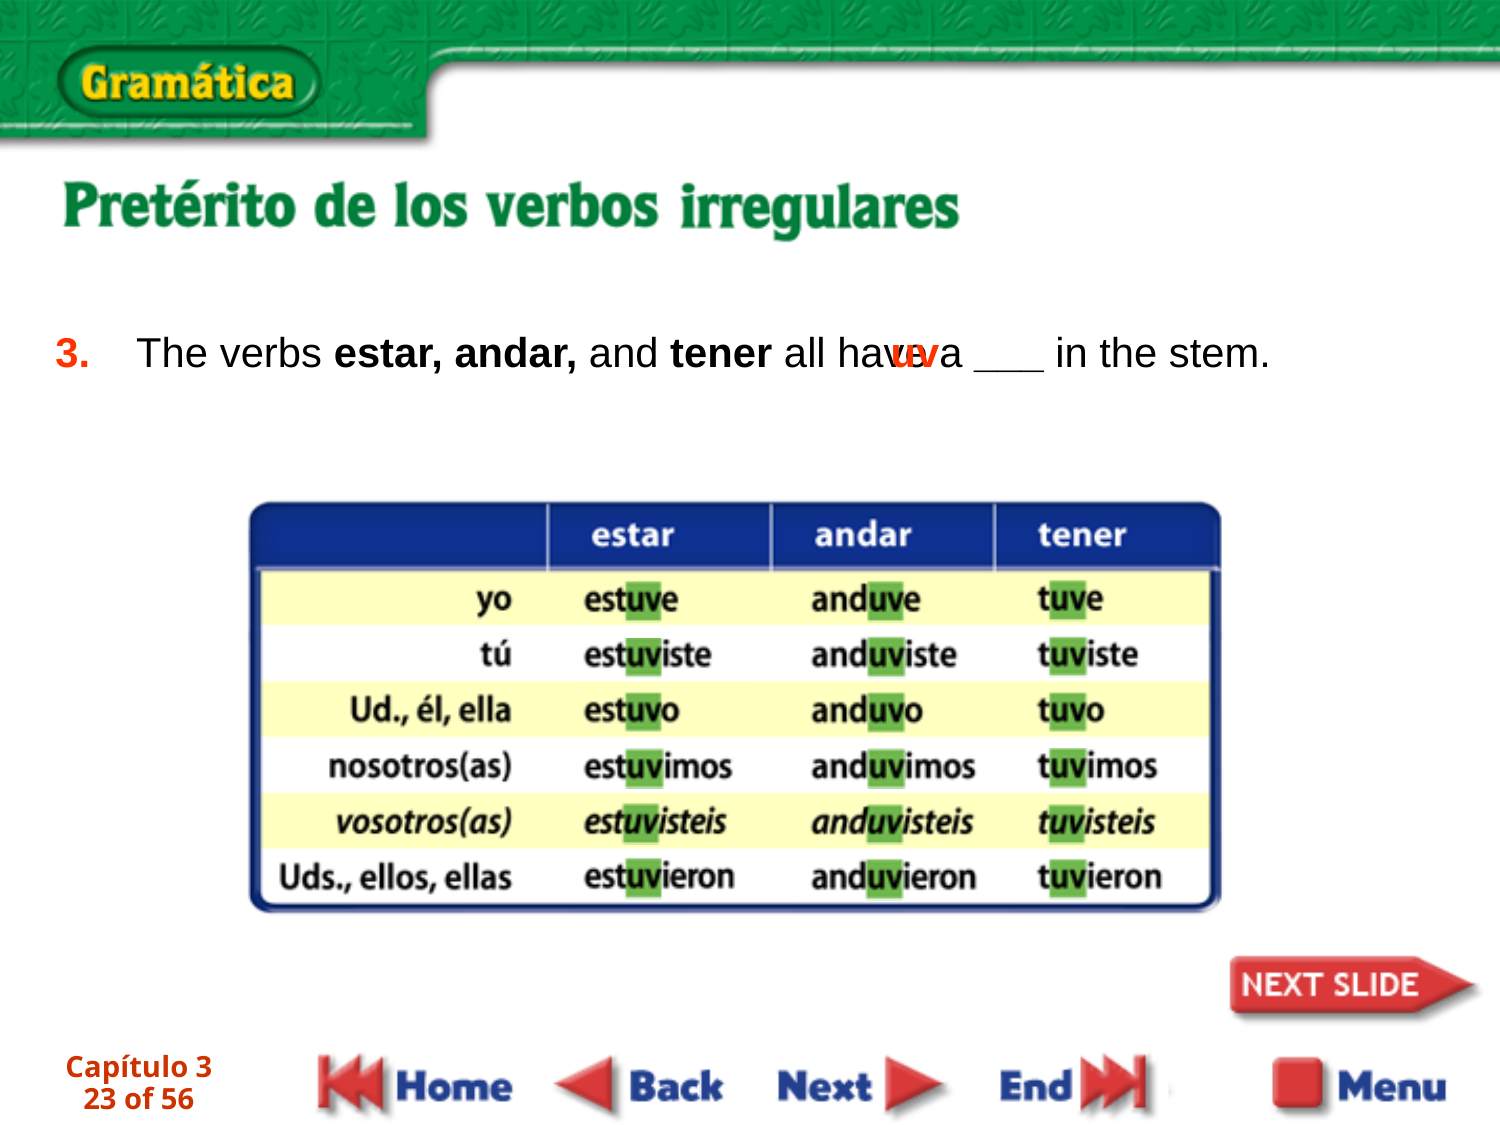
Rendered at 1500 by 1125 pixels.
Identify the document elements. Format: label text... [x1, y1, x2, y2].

text_box 3. The verbs estar, andar, and tener all have a ___ in the stem. [55, 325, 1437, 376]
text_box uv [890, 326, 981, 377]
picture [750, 1045, 967, 1125]
picture [52, 174, 986, 247]
picture [1250, 1045, 1467, 1125]
picture [531, 1045, 748, 1125]
picture [1224, 950, 1488, 1027]
picture [304, 1045, 521, 1125]
picture [970, 1045, 1188, 1125]
picture [227, 489, 1272, 928]
picture [0, 0, 1500, 159]
text_box Capítulo 3 23 of 56 [57, 1040, 221, 1124]
